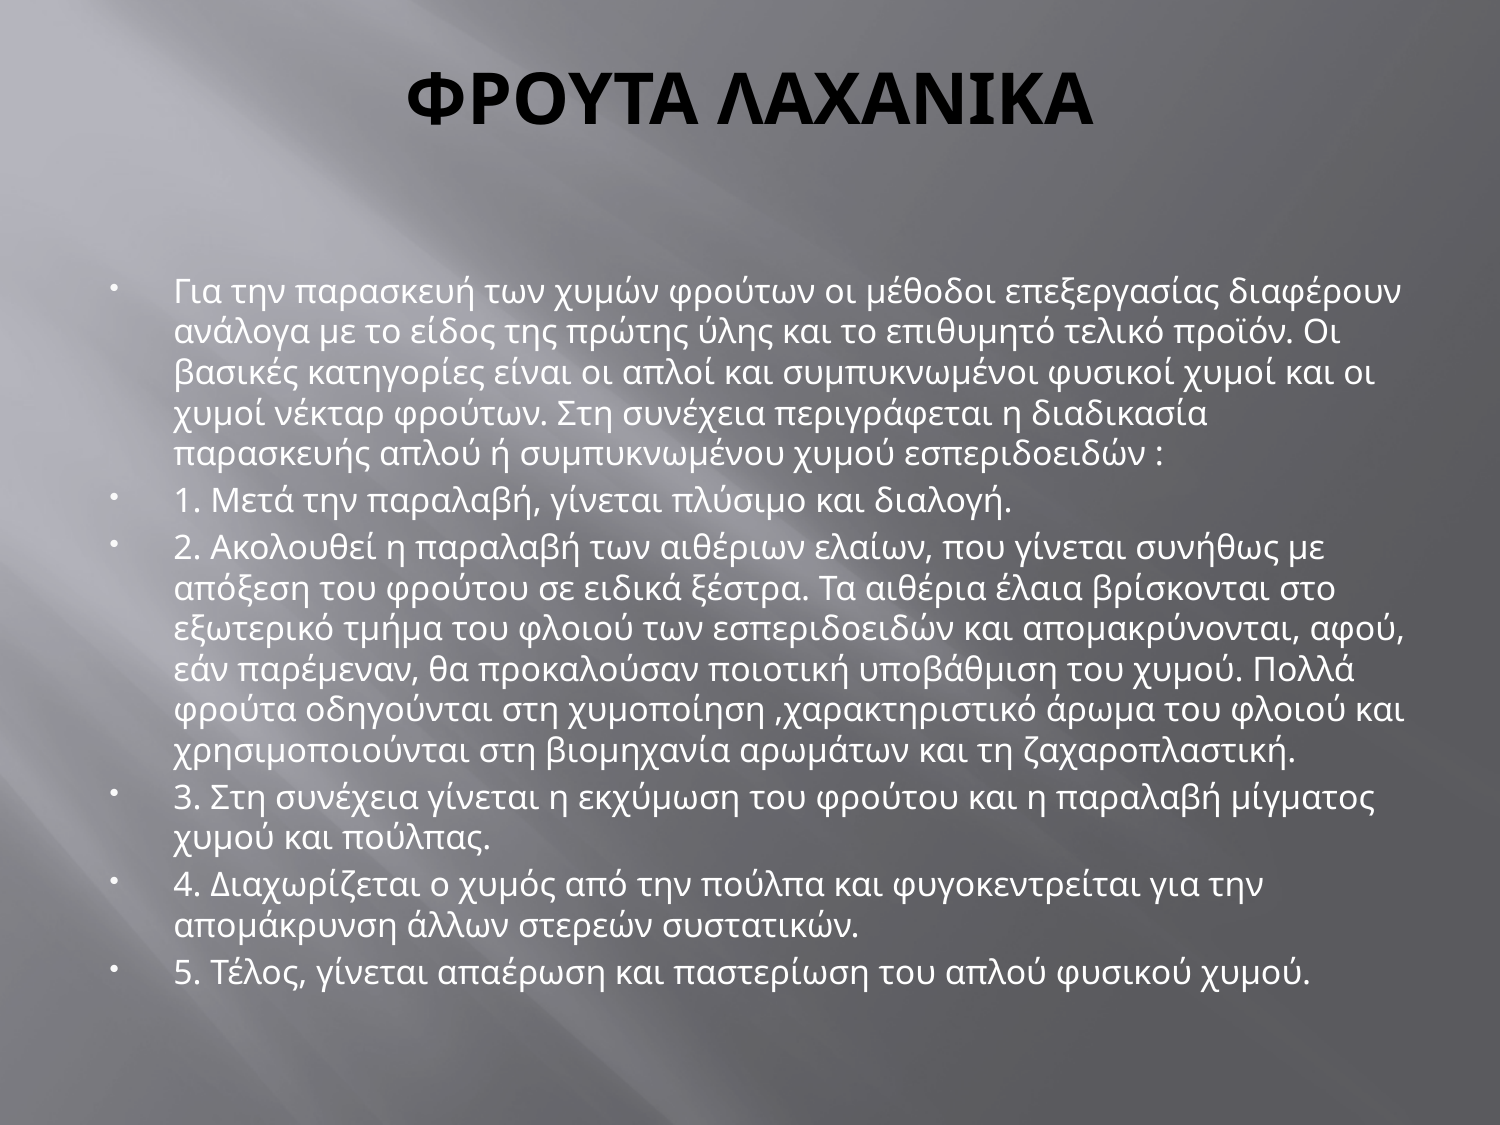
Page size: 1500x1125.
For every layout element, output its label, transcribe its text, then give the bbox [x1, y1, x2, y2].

list Για την παρασκευή των χυμών φρούτων οι μέθοδοι επεξεργασίας διαφέρουν ανάλογα με το είδος της πρώτης ύλης και το επιθυμητό τελικό προϊόν. Οι βασικές κατηγορίες είναι οι απλοί και συμπυκνωμένοι φυσικοί χυμοί και οι χυμοί νέκταρ φρούτων. Στη συνέχεια περιγράφεται η διαδικασία παρασκευής απλού ή συμπυκνωμένου χυμού εσπεριδοειδών : 1. Μετά την παραλαβή, γίνεται πλύσιμο και διαλογή. 2. Ακολουθεί η παραλαβή των αιθέριων ελαίων, που γίνεται συνήθως με απόξεση του φρούτου σε ειδικά ξέστρα. Τα αιθέρια έλαια βρίσκονται στο εξωτερικό τμήμα του φλοιού των εσπεριδοειδών και απομακρύνονται, αφού, εάν παρέμεναν, θα προκαλούσαν ποιοτική υποβάθμιση του χυμού. Πολλά φρούτα οδηγούνται στη χυμοποίηση ,χαρακτηριστικό άρωμα του φλοιού και χρησιμοποιούνται στη βιομηχανία αρωμάτων και τη ζαχαροπλαστική. 3. Στη συνέχεια γίνεται η εκχύμωση του φρούτου και η παραλαβή μίγματος χυμού και πούλπας. 4. Διαχωρίζεται ο χυμός από την πούλπα και φυγοκεντρείται για την απομάκρυνση άλλων στερεών συστατικών. 5. Τέλος, γίνεται απαέρωση και παστερίωση του απλού φυσικού χυμού. [75, 262, 1425, 1035]
title ΦΡΟΥΤΑ ΛΑΧΑΝΙΚΑ [75, 45, 1425, 233]
